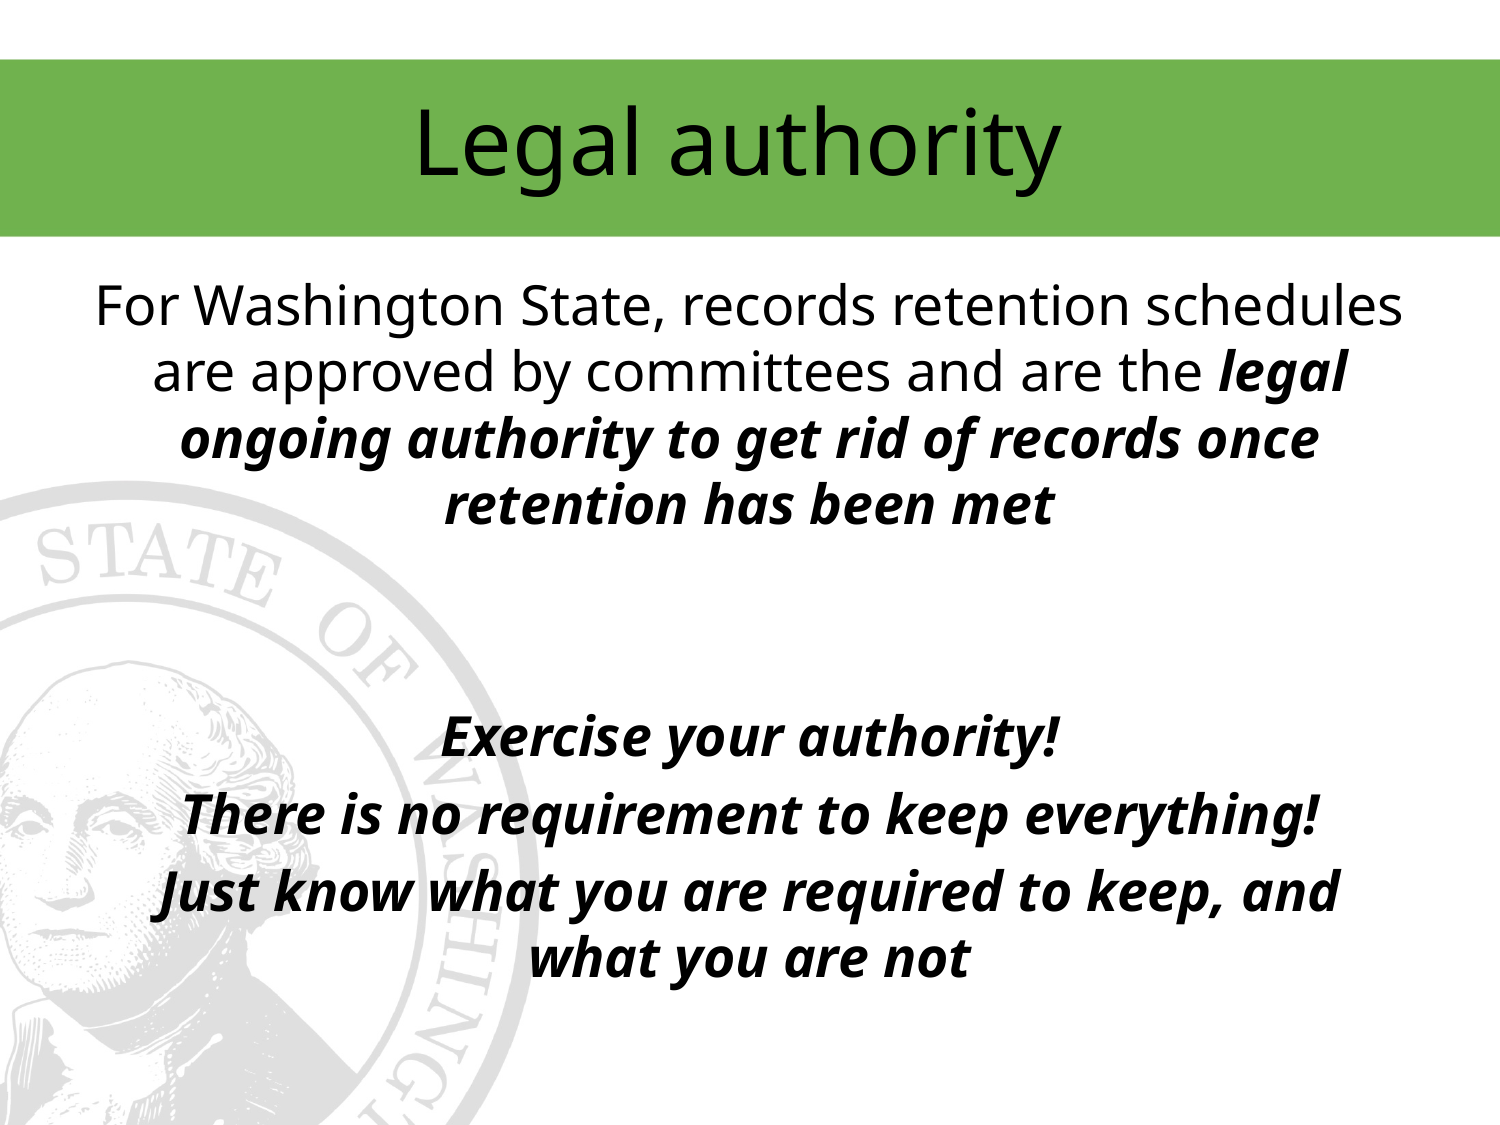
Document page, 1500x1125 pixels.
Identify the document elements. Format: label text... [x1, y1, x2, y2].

list For Washington State, records retention schedules are approved by committees and are the legal ongoing authority to get rid of records once retention has been met Exercise your authority! There is no requirement to keep everything! Just know what you are required to keep, and what you are not [75, 262, 1425, 1005]
title Legal authority [75, 45, 1425, 233]
picture [0, 0, 1500, 1125]
